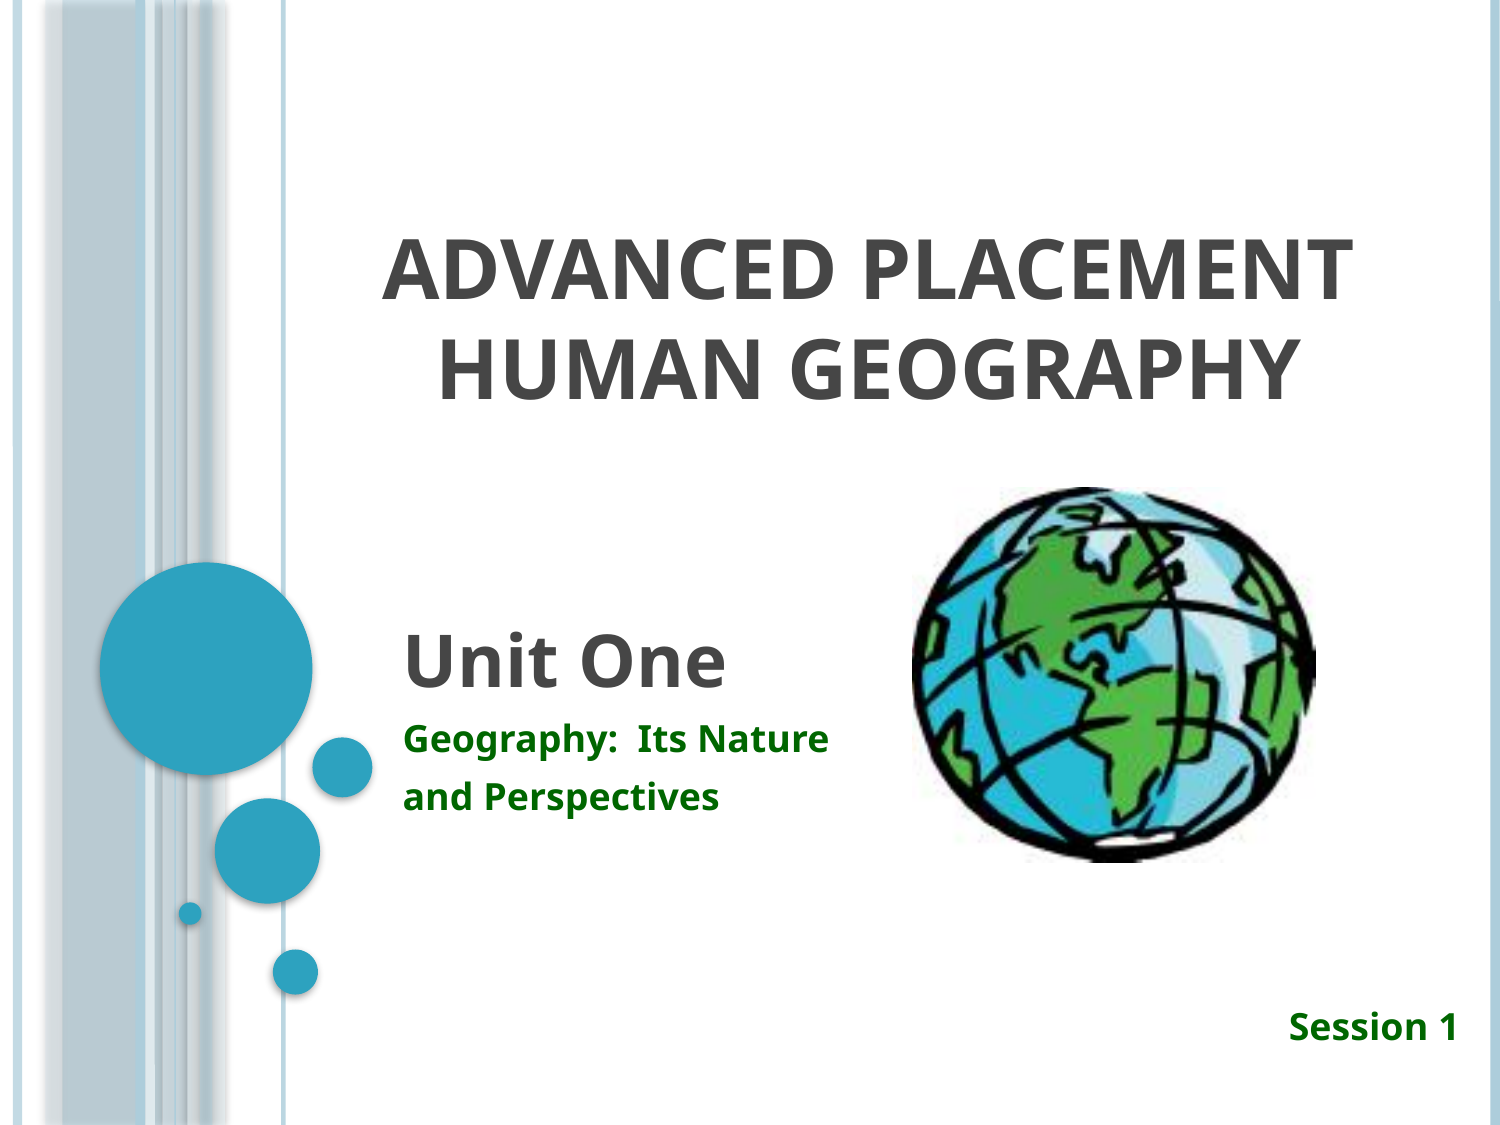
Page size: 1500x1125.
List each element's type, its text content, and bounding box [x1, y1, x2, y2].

subtitle Unit One Geography: Its Nature and Perspectives Session 1 [387, 549, 1476, 1063]
title Advanced Placement Human Geography [362, 112, 1375, 424]
picture [911, 486, 1316, 863]
